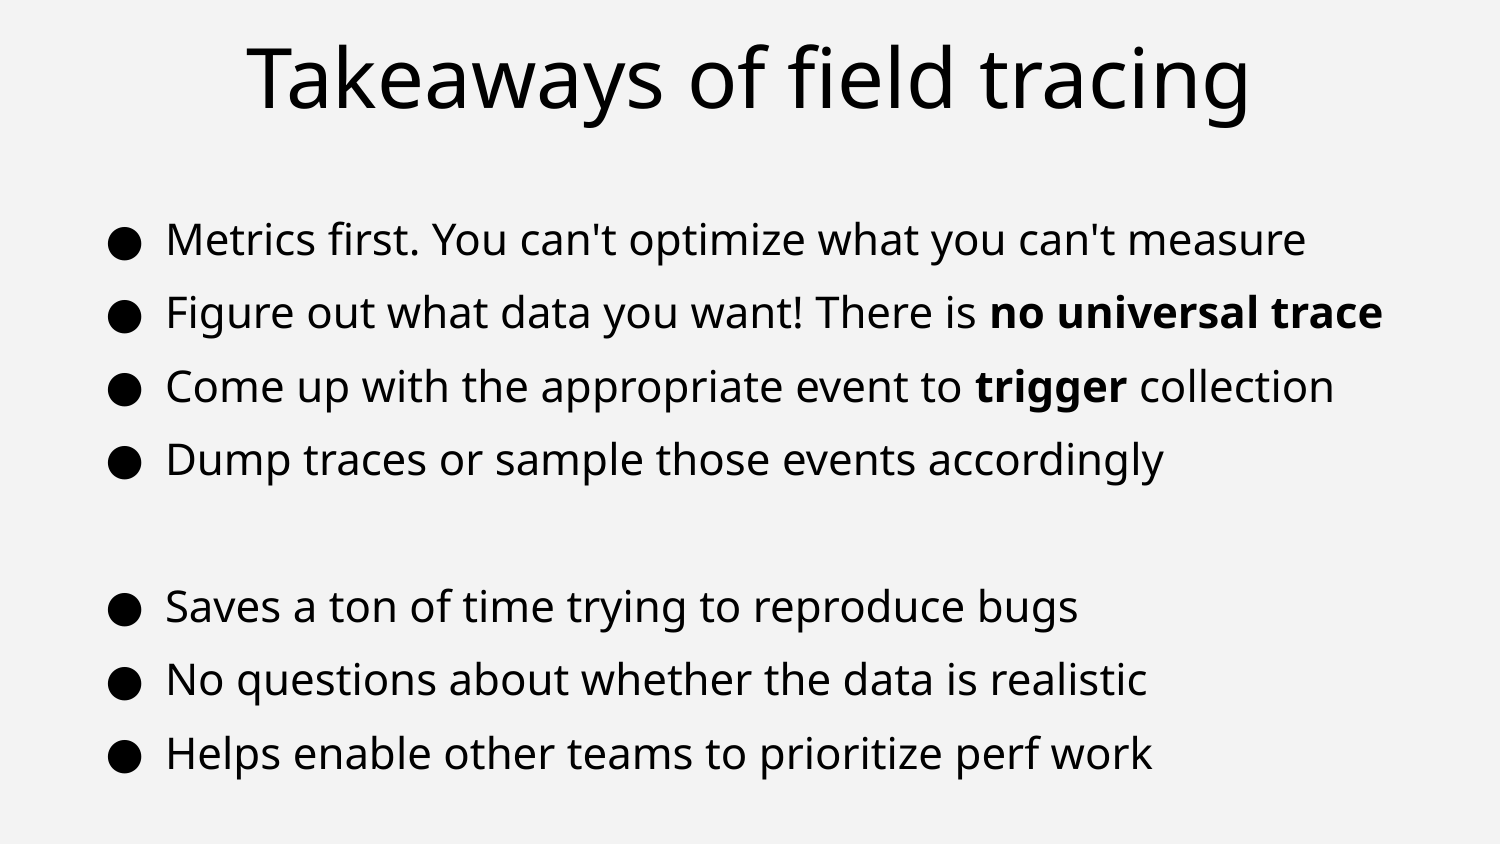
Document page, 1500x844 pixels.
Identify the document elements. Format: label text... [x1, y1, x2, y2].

title Takeaways of field tracing [0, 0, 1500, 141]
list Metrics first. You can't optimize what you can't measure Figure out what data you want! There is no universal trace Come up with the appropriate event to trigger collection Dump traces or sample those events accordingly Saves a ton of time trying to reproduce bugs No questions about whether the data is realistic Helps enable other teams to prioritize perf work [75, 196, 1425, 808]
